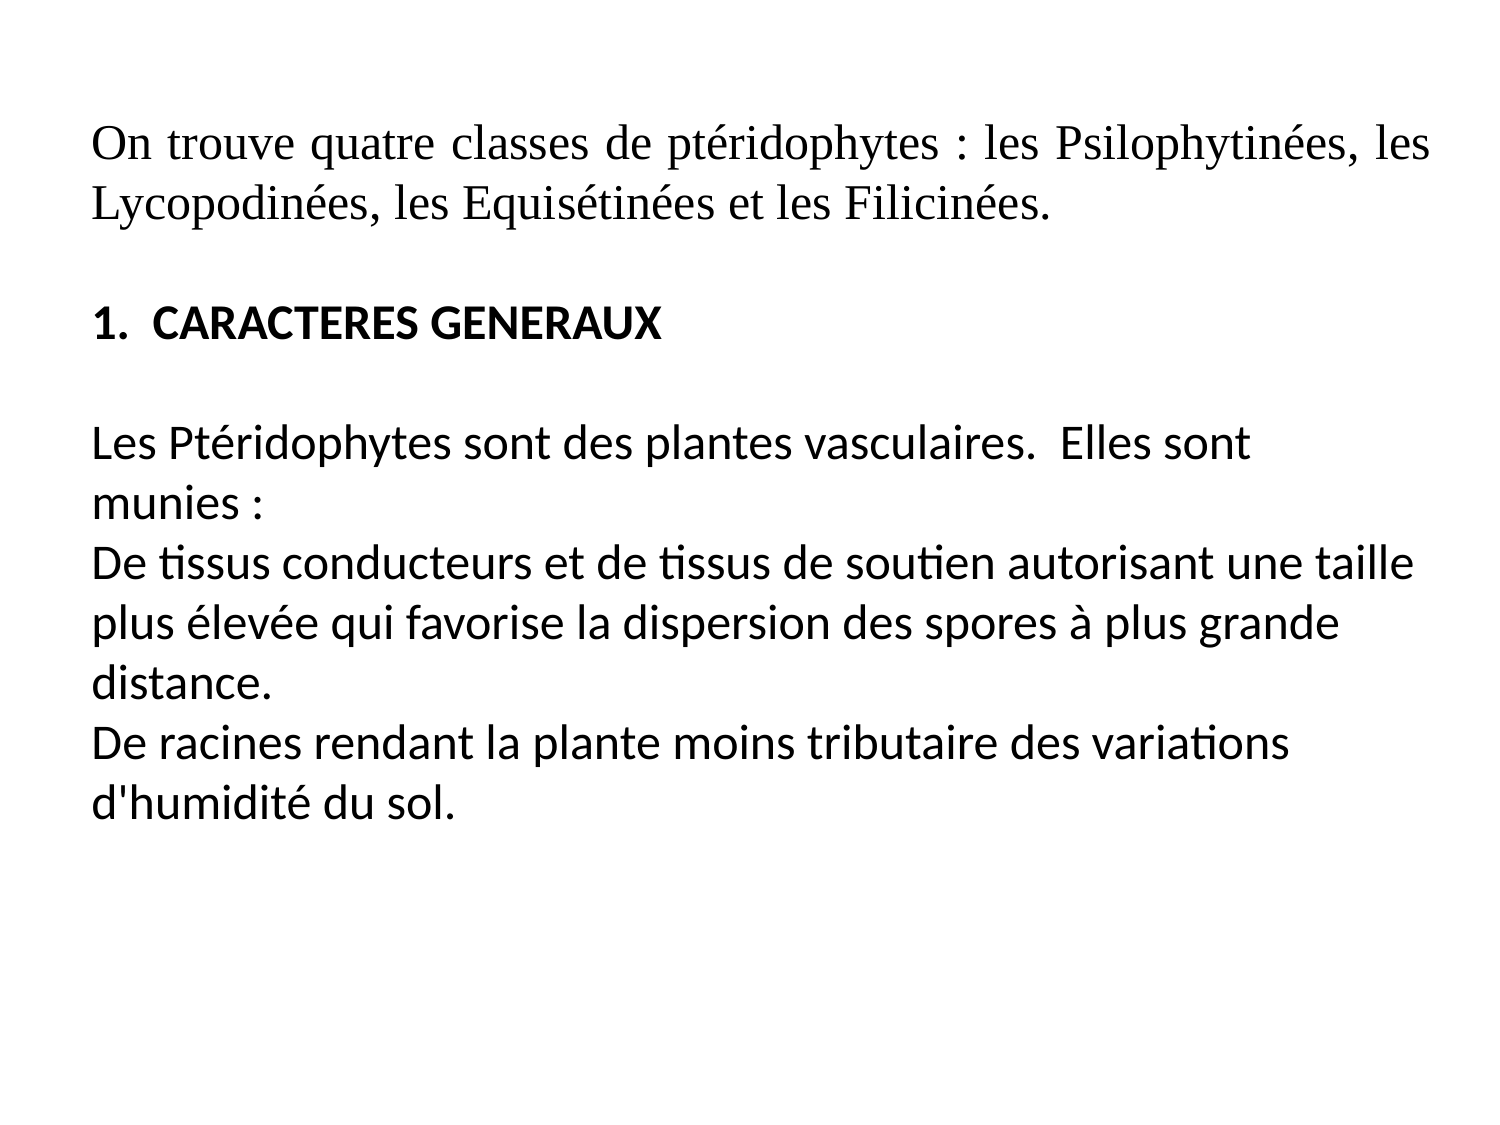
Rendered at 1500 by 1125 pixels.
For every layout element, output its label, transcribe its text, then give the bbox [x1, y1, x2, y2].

text_box On trouve quatre classes de ptéridophytes : les Psilophytinées, les Lycopodinées, les Equisétinées et les Filicinées. 1. CARACTERES GENERAUX Les Ptéridophytes sont des plantes vasculaires. Elles sont munies : De tissus conducteurs et de tissus de soutien autorisant une taille plus élevée qui favorise la dispersion des spores à plus grande distance. De racines rendant la plante moins tributaire des variations d'humidité du sol. [76, 101, 1447, 897]
